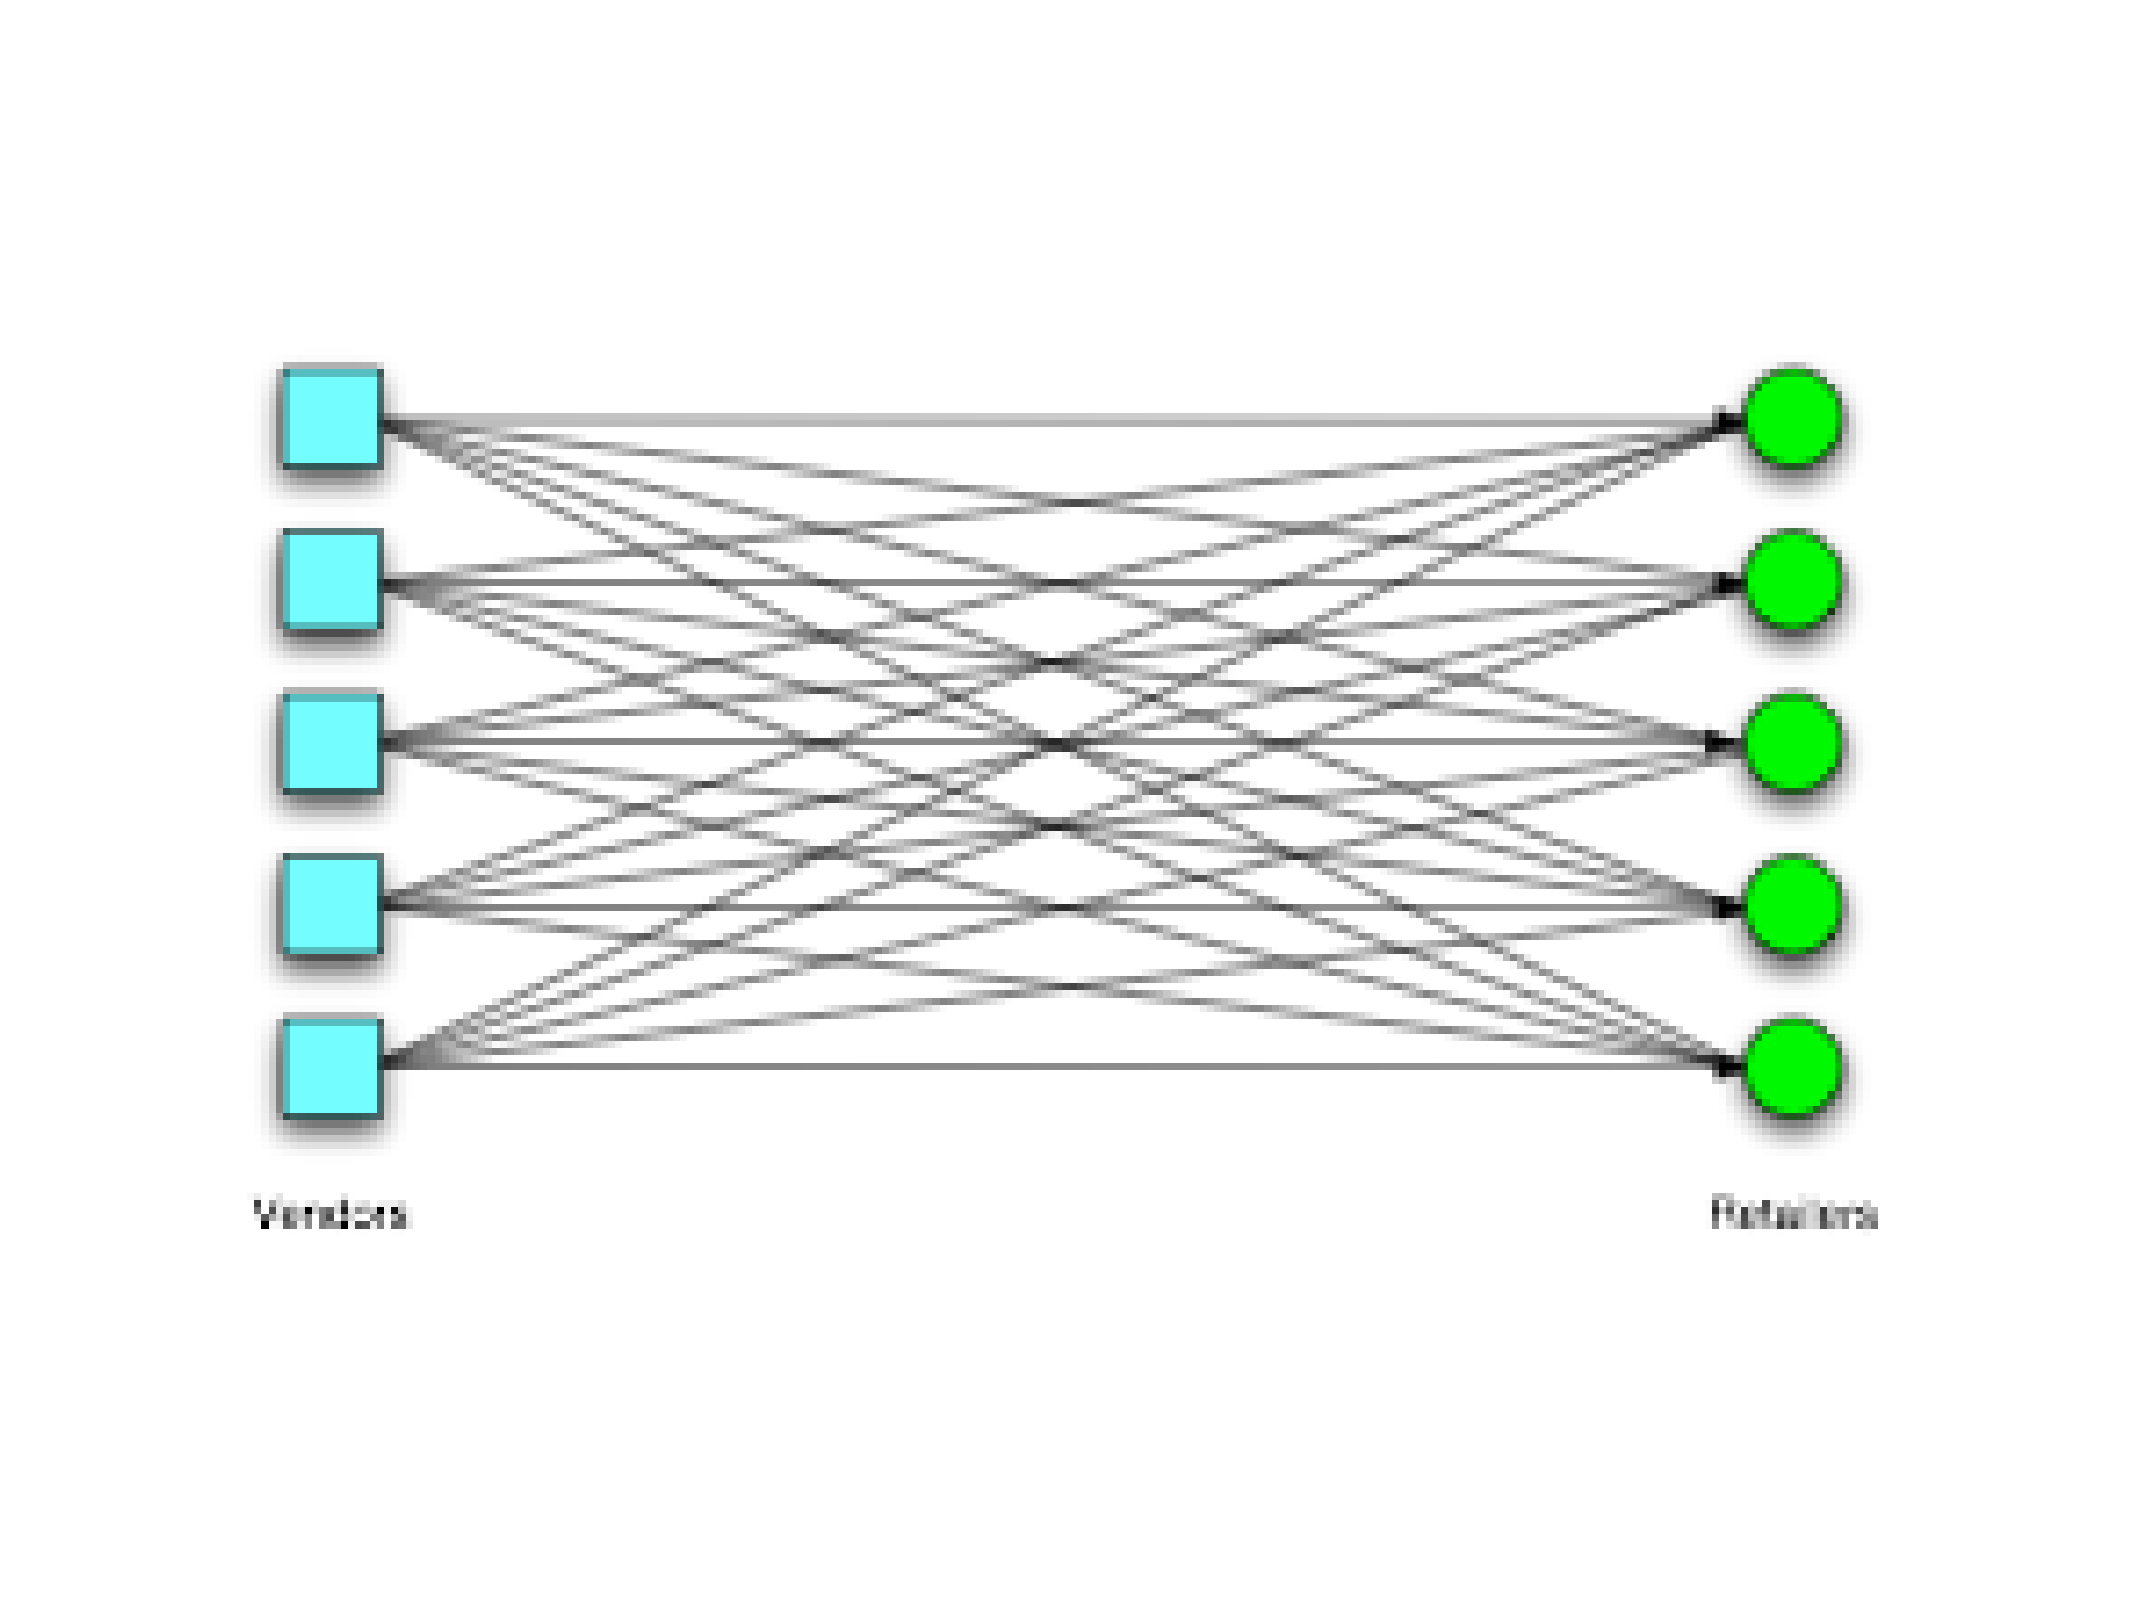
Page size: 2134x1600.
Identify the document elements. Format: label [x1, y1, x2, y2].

picture [233, 341, 1901, 1259]
